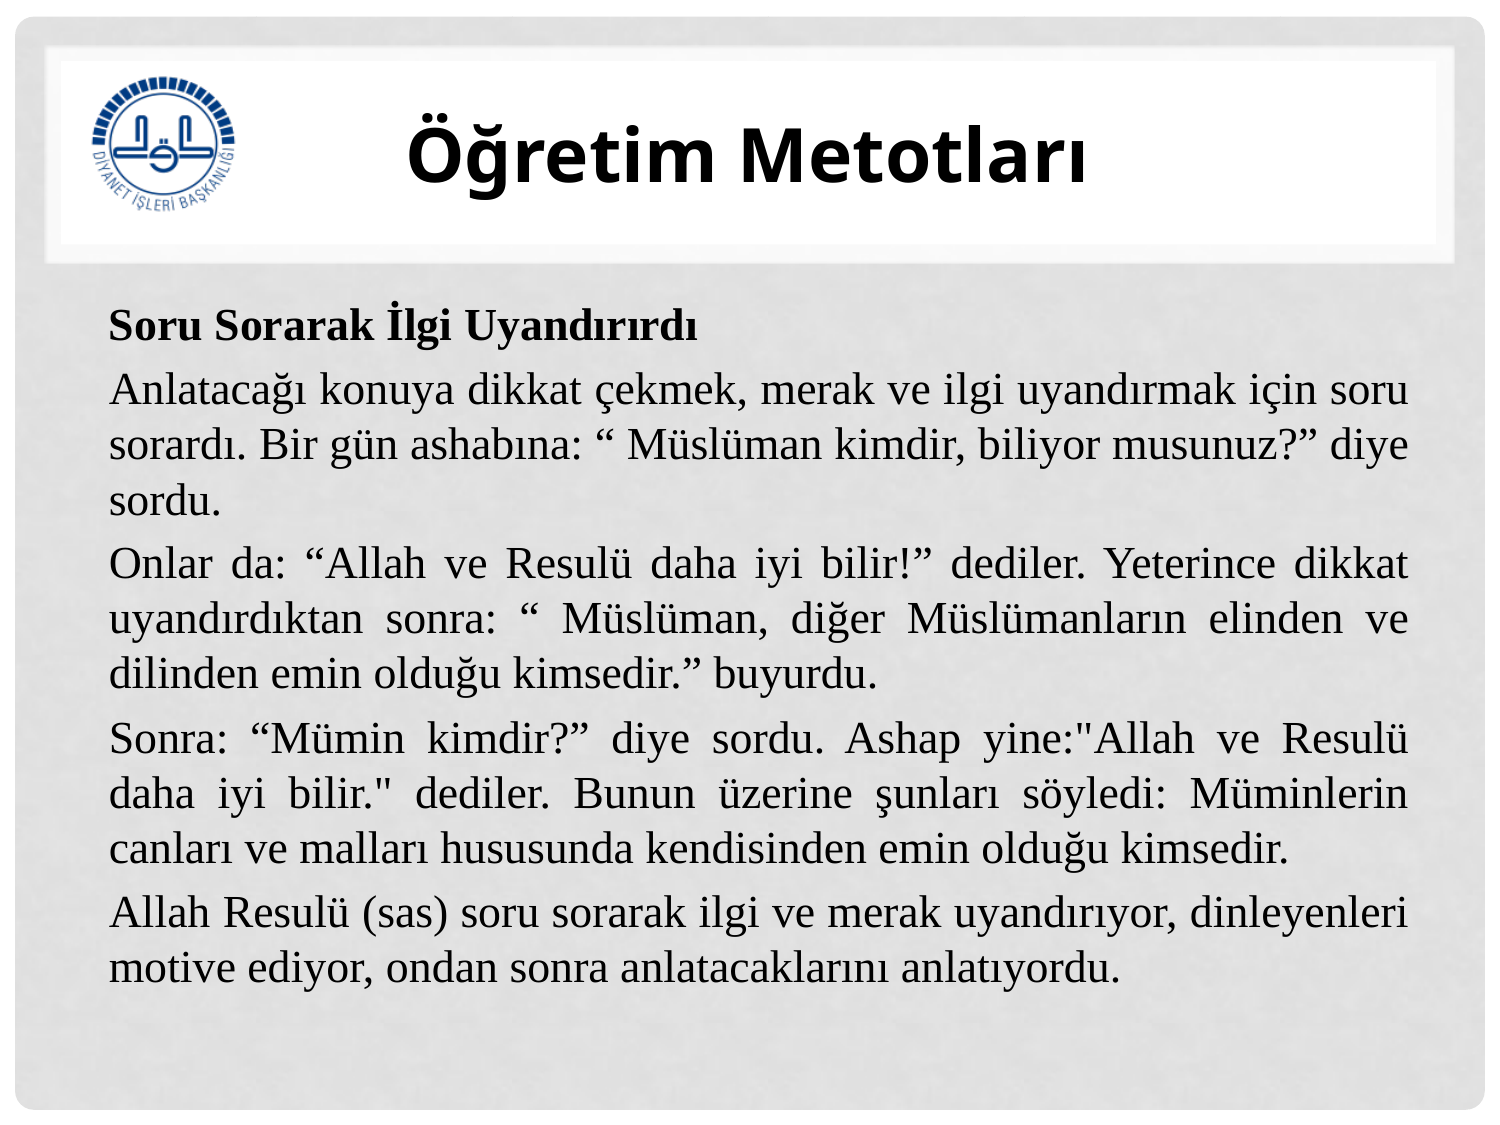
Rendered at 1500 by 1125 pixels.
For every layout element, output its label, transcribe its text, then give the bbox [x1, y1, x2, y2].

picture [88, 72, 239, 216]
title Öğretim Metotları [69, 66, 1425, 238]
list Soru Sorarak İlgi Uyandırırdı Anlatacağı konuya dikkat çekmek, merak ve ilgi uyandırmak için soru sorardı. Bir gün ashabına: “ Müslüman kimdir, biliyor musunuz?” diye sordu. Onlar da: “Allah ve Resulü daha iyi bilir!” dediler. Yeterince dikkat uyandırdıktan sonra: “ Müslüman, diğer Müslümanların elinden ve dilinden emin olduğu kimsedir.” buyurdu. Sonra: “Mümin kimdir?” diye sordu. Ashap yine:"Allah ve Resulü daha iyi bilir." dediler. Bunun üzerine şunları söyledi: Müminlerin canları ve malları hususunda kendisinden emin olduğu kimsedir. Allah Resulü (sas) soru sorarak ilgi ve merak uyandırıyor, dinleyenleri motive ediyor, ondan sonra anlatacaklarını anlatıyordu. [75, 287, 1425, 1005]
